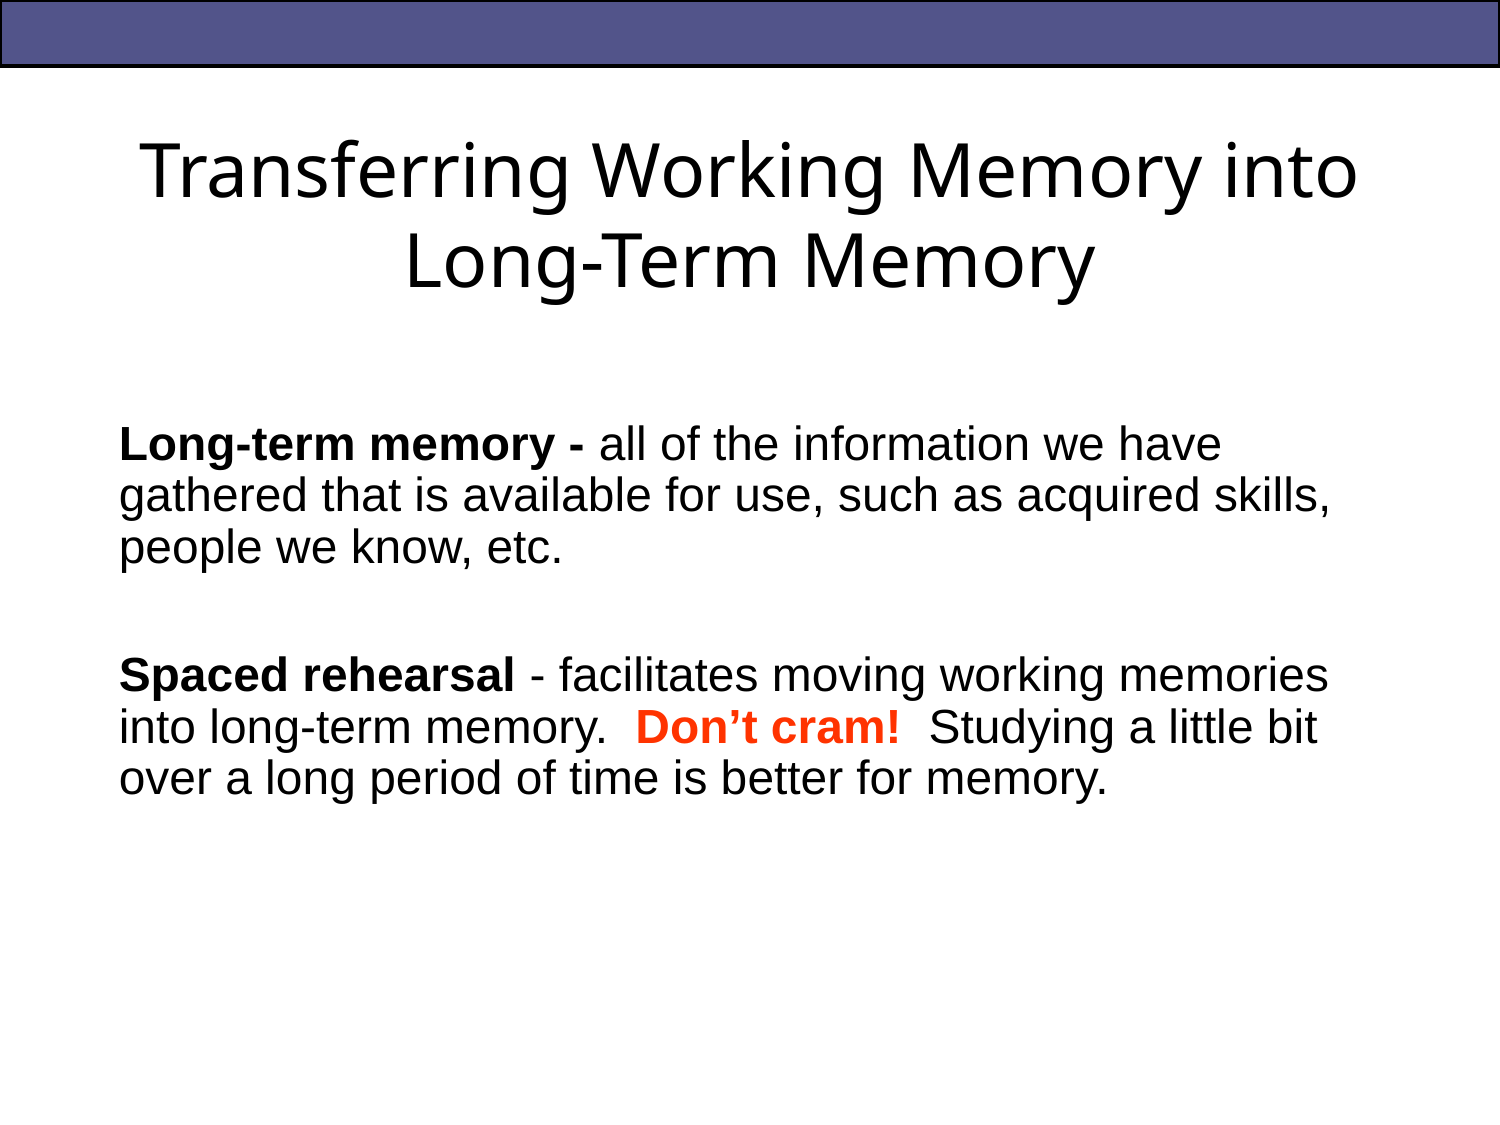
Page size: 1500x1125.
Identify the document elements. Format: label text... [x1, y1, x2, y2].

list Long-term memory - all of the information we have gathered that is available for use, such as acquired skills, people we know, etc. Spaced rehearsal - facilitates moving working memories into long-term memory. Don’t cram! Studying a little bit over a long period of time is better for memory. [112, 412, 1344, 917]
title Transferring Working Memory into Long-Term Memory [75, 125, 1425, 300]
